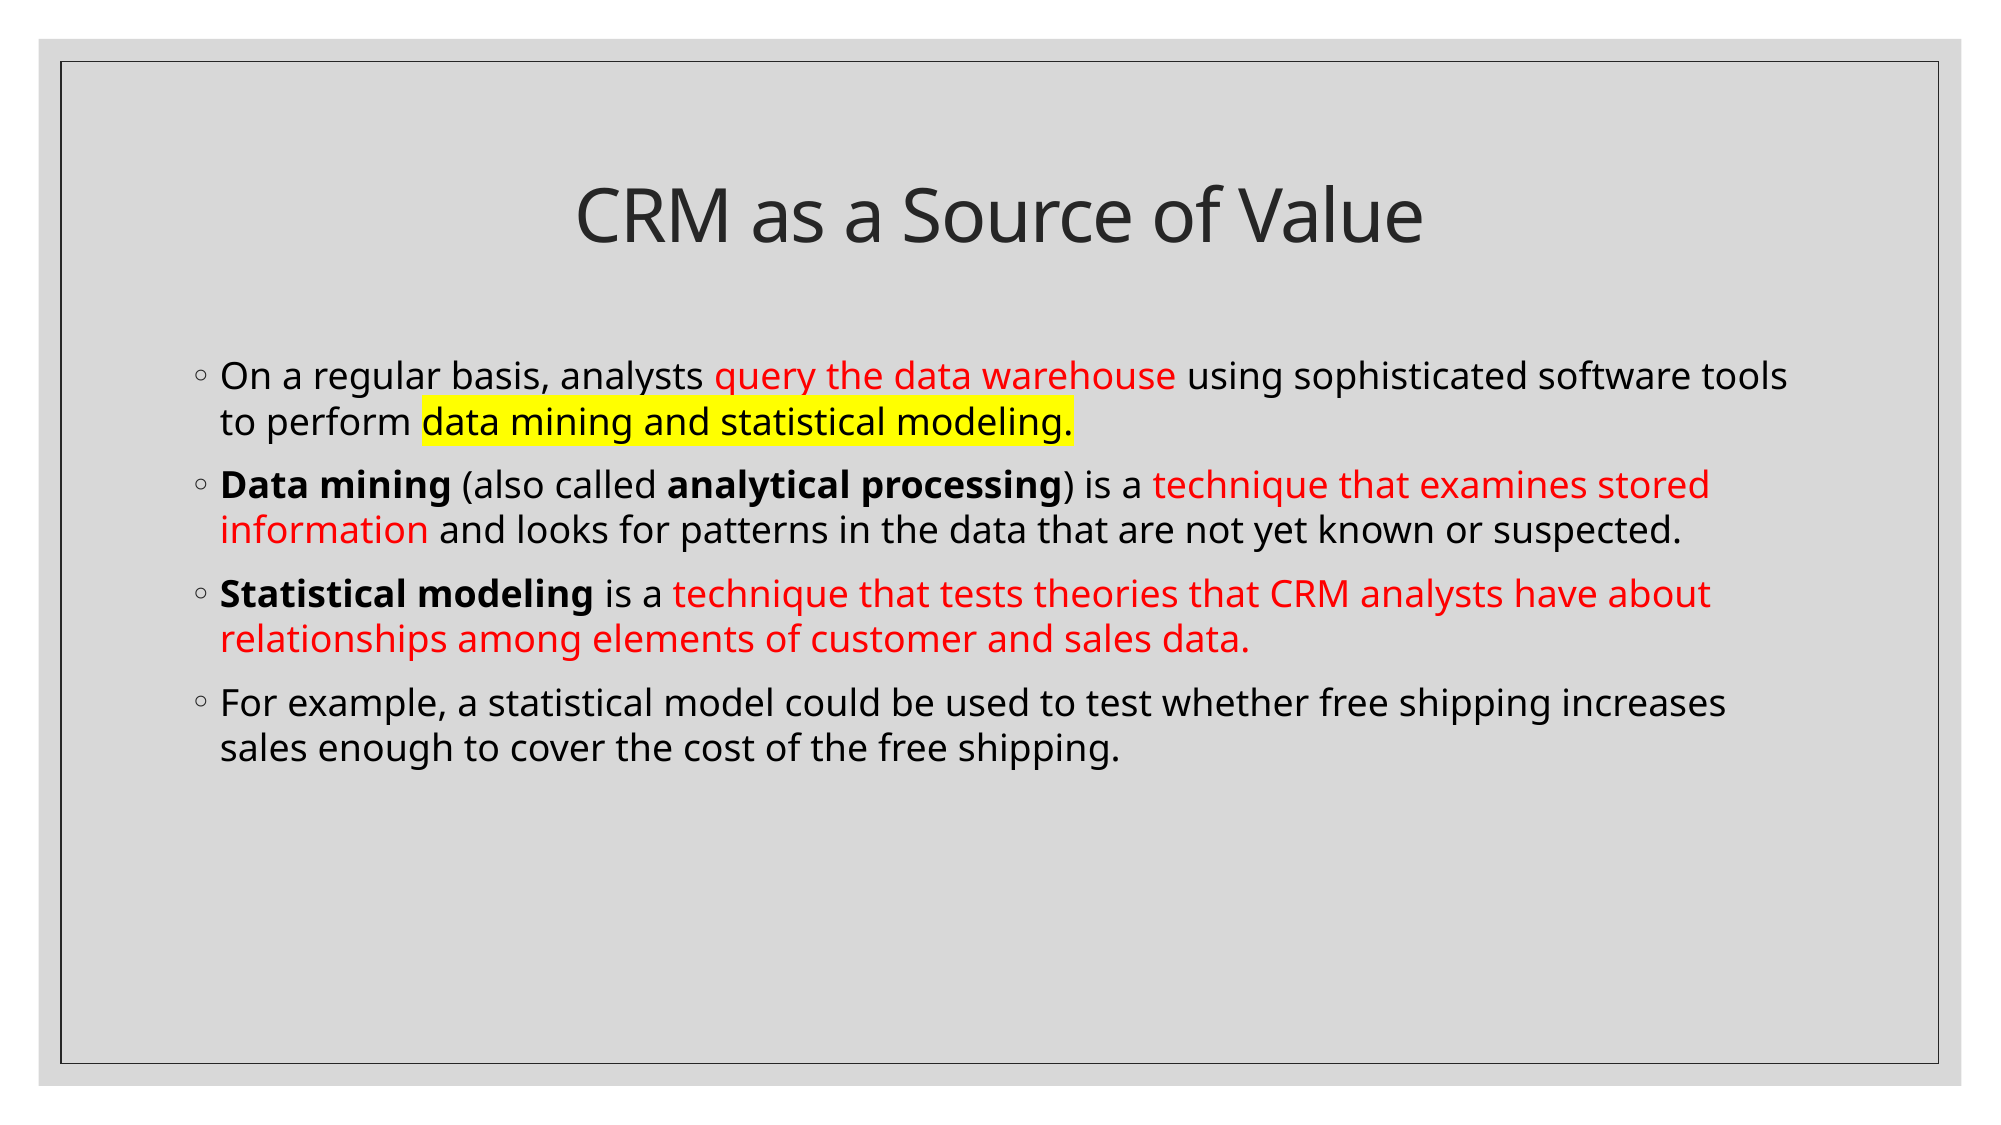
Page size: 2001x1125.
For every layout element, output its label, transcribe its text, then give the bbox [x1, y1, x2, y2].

title CRM as a Source of Value [174, 105, 1825, 331]
list On a regular basis, analysts query the data warehouse using sophisticated software tools to perform data mining and statistical modeling. Data mining (also called analytical processing) is a technique that examines stored information and looks for patterns in the data that are not yet known or suspected. Statistical modeling is a technique that tests theories that CRM analysts have about relationships among elements of customer and sales data. For example, a statistical model could be used to test whether free shipping increases sales enough to cover the cost of the free shipping. [174, 345, 1825, 977]
